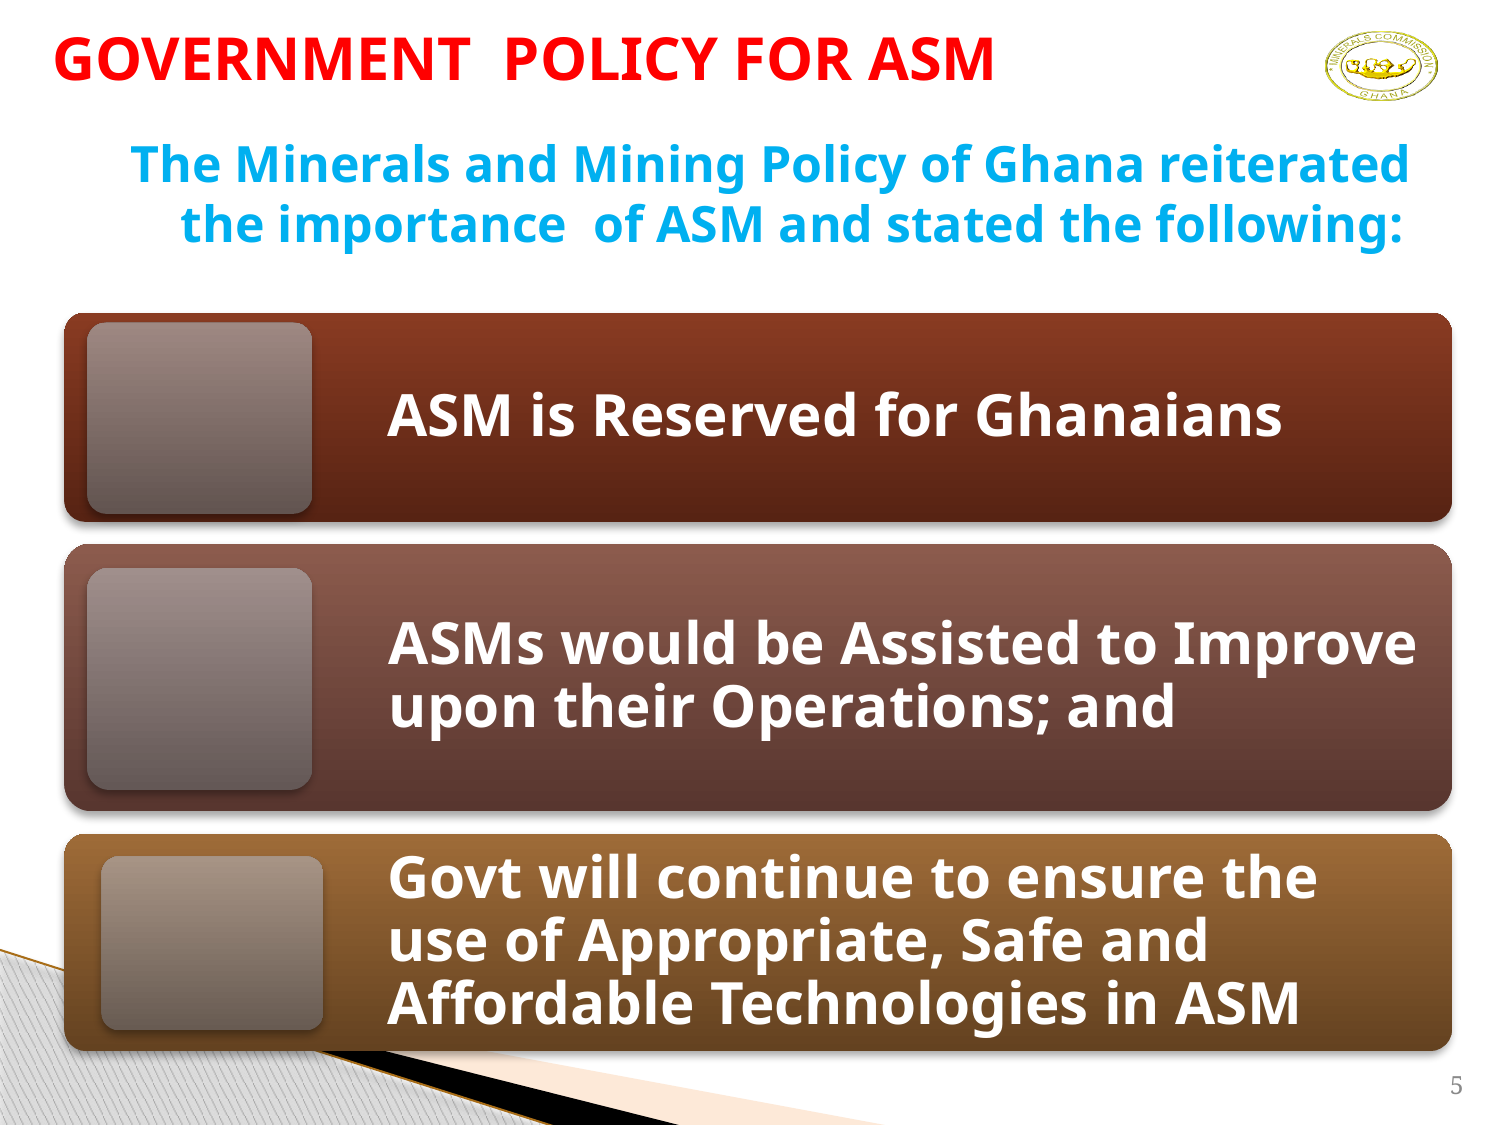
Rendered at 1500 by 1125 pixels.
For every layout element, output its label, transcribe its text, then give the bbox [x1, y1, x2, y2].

title GOVERNMENT POLICY FOR ASM [37, 12, 1088, 100]
slide_number 5 [1418, 1051, 1479, 1112]
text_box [64, 312, 1453, 1052]
picture [1312, 24, 1451, 113]
list The Minerals and Mining Policy of Ghana reiterated the importance of ASM and stated the following: [62, 125, 1463, 263]
